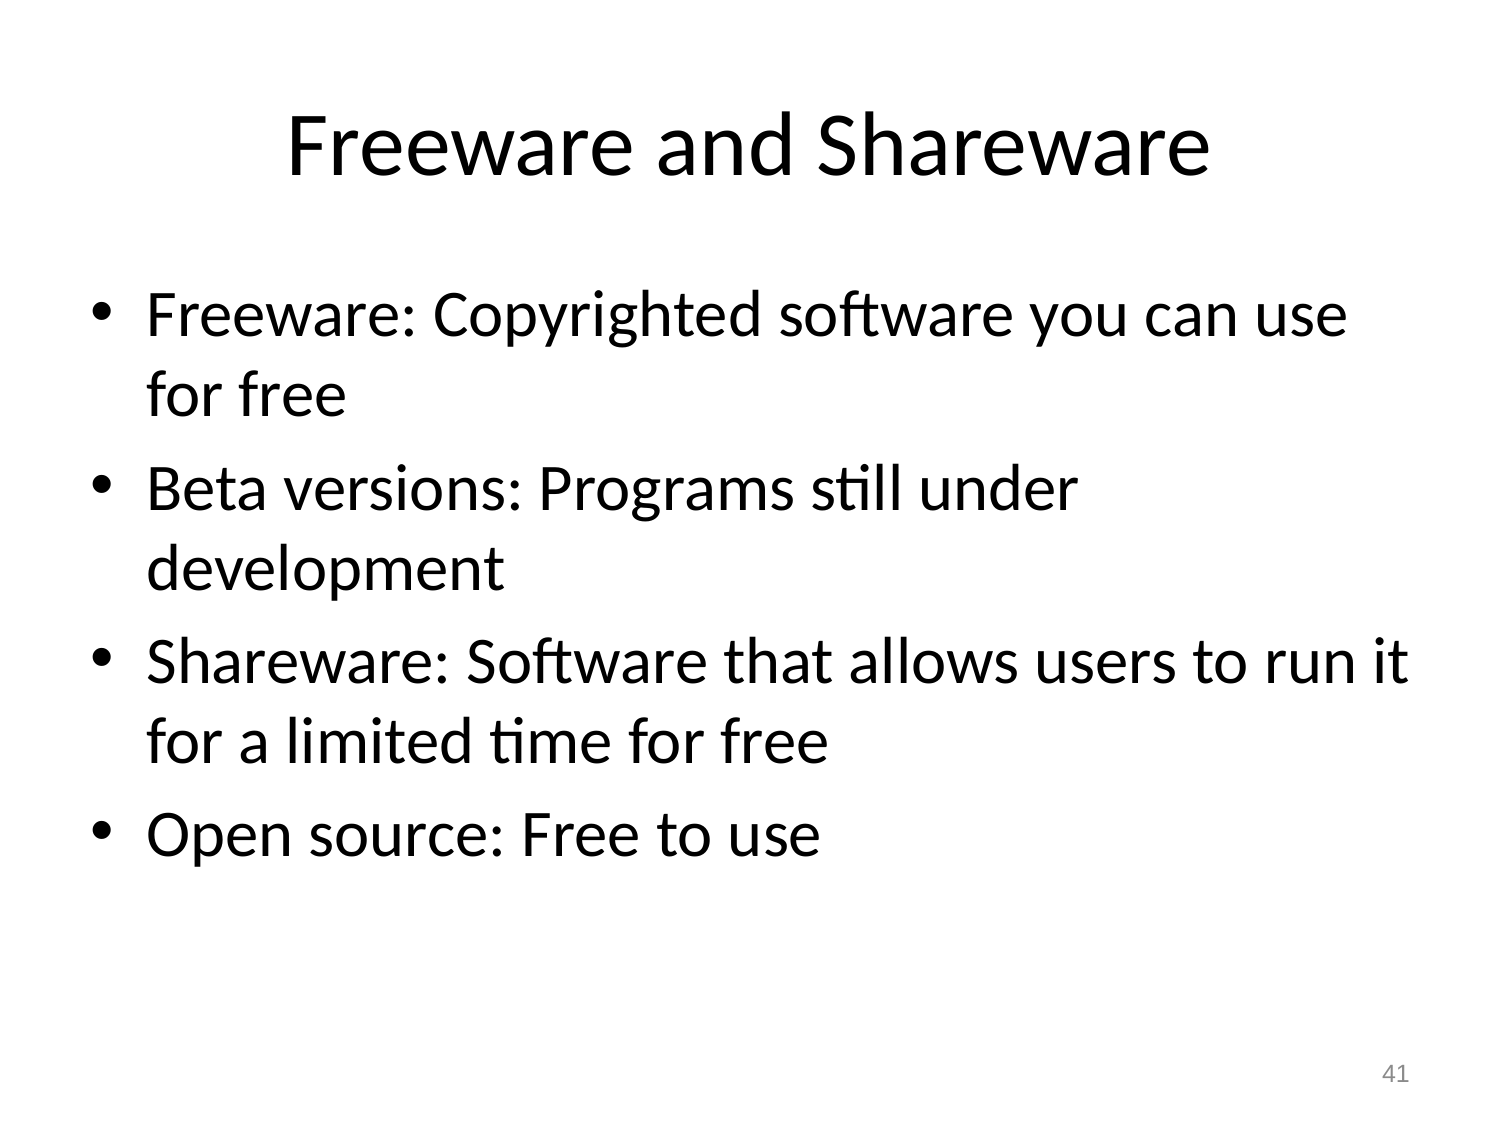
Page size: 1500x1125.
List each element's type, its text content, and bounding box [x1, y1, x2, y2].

title Freeware and Shareware [75, 45, 1425, 233]
list Freeware: Copyrighted software you can use for free Beta versions: Programs still under development Shareware: Software that allows users to run it for a limited time for free Open source: Free to use [75, 262, 1438, 988]
slide_number 41 [1074, 1042, 1425, 1103]
